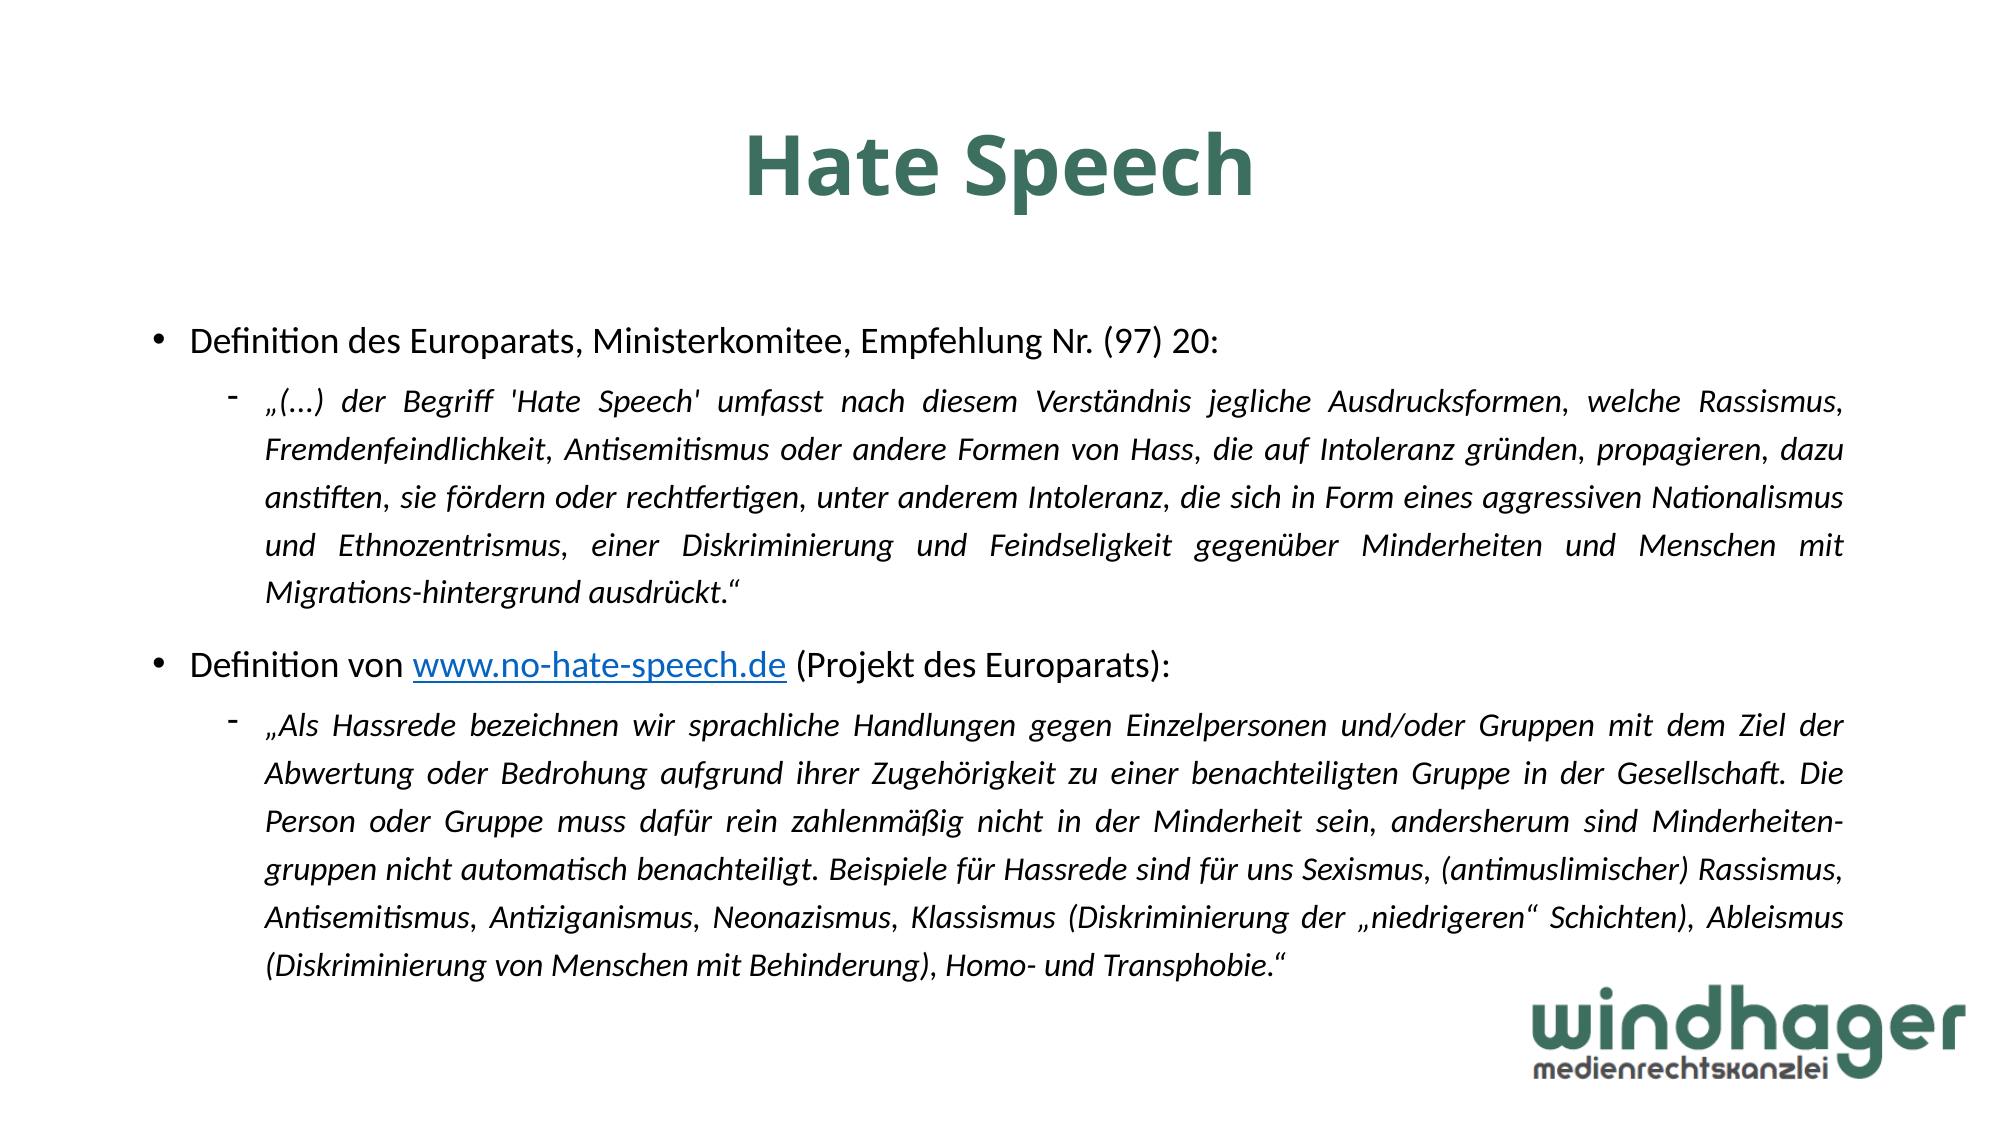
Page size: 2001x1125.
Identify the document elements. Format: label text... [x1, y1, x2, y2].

title Hate Speech [137, 59, 1863, 278]
list Definition des Europarats, Ministerkomitee, Empfehlung Nr. (97) 20: „(...) der Begriff 'Hate Speech' umfasst nach diesem Verständnis jegliche Ausdrucksformen, welche Rassismus, Fremdenfeindlichkeit, Antisemitismus oder andere Formen von Hass, die auf Intoleranz gründen, propagieren, dazu anstiften, sie fördern oder rechtfertigen, unter anderem Intoleranz, die sich in Form eines aggressiven Nationalismus und Ethnozentrismus, einer Diskriminierung und Feindseligkeit gegenüber Minderheiten und Menschen mit Migrations-hintergrund ausdrückt.“ Definition von www.no-hate-speech.de (Projekt des Europarats): „Als Hassrede bezeichnen wir sprachliche Handlungen gegen Einzelpersonen und/oder Gruppen mit dem Ziel der Abwertung oder Bedrohung aufgrund ihrer Zugehörigkeit zu einer benachteiligten Gruppe in der Gesellschaft. Die Person oder Gruppe muss dafür rein zahlenmäßig nicht in der Minderheit sein, andersherum sind Minderheiten-gruppen nicht automatisch benachteiligt. Beispiele für Hassrede sind für uns Sexismus, (antimuslimischer) Rassismus, Antisemitismus, Antiziganismus, Neonazismus, Klassismus (Diskriminierung der „niedrigeren“ Schichten), Ableismus (Diskriminierung von Menschen mit Behinderung), Homo- und Transphobie.“ [137, 299, 1863, 1014]
picture [1506, 978, 1980, 1092]
